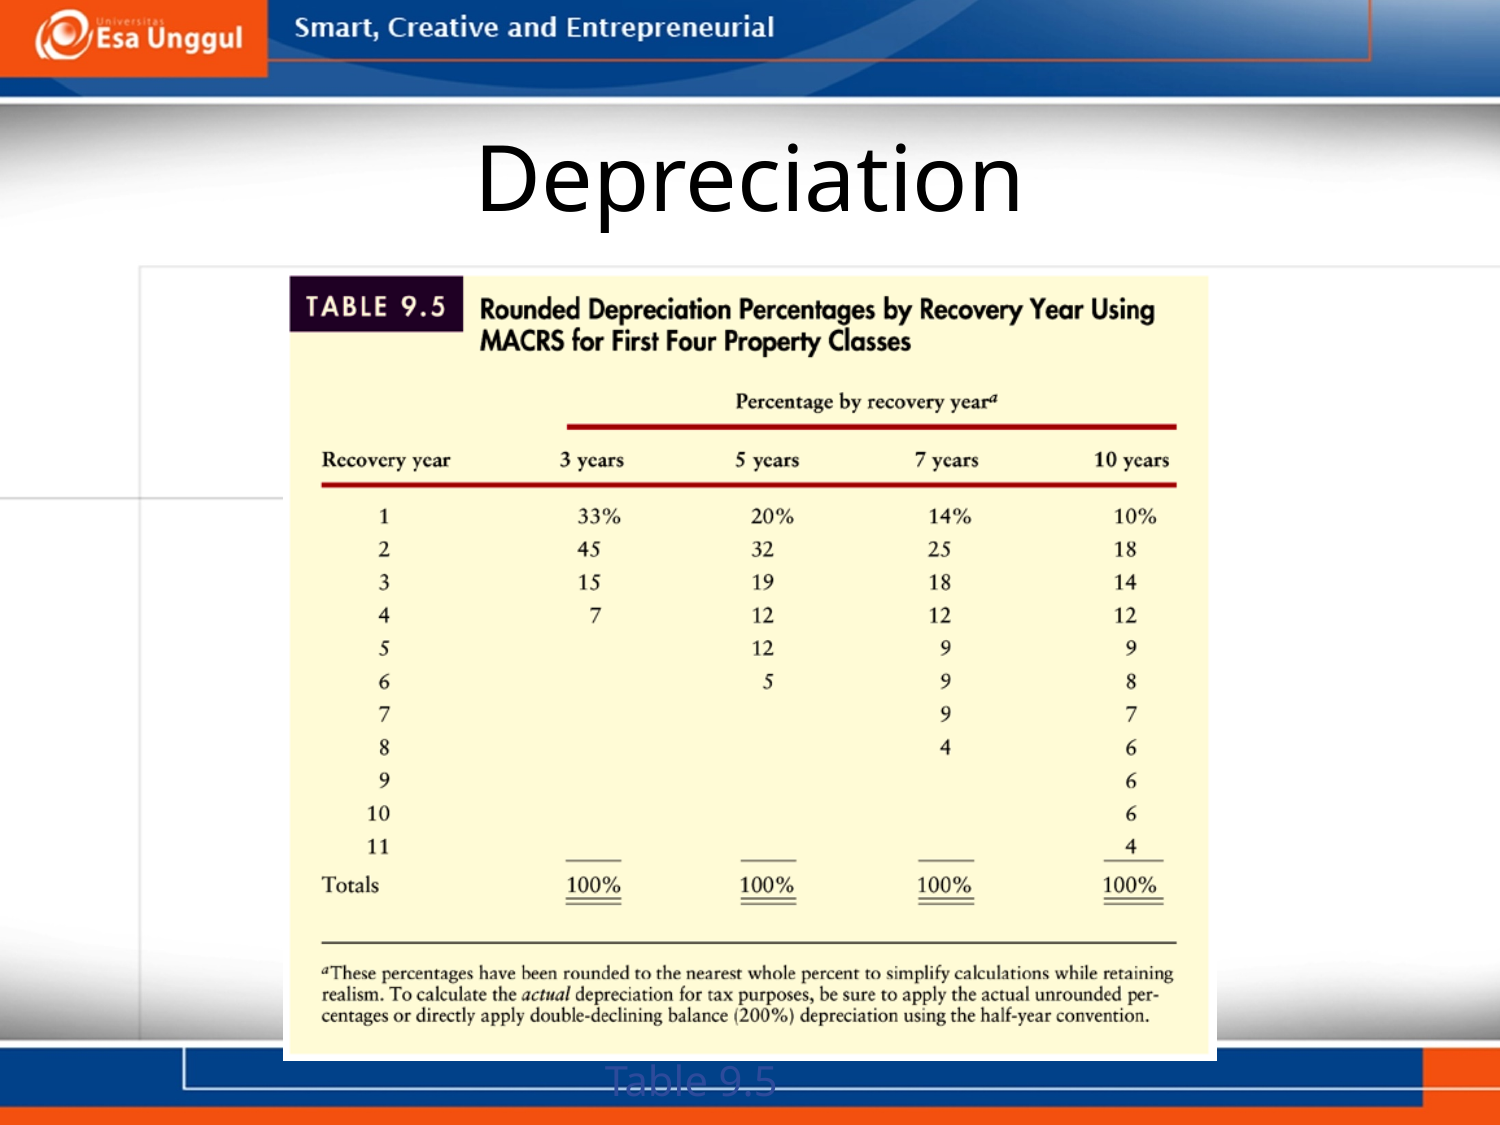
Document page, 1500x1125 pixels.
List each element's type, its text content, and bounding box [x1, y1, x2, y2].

title Depreciation [75, 99, 1425, 250]
text_box Table 9.5 [589, 1069, 793, 1113]
picture [0, 0, 1500, 1125]
